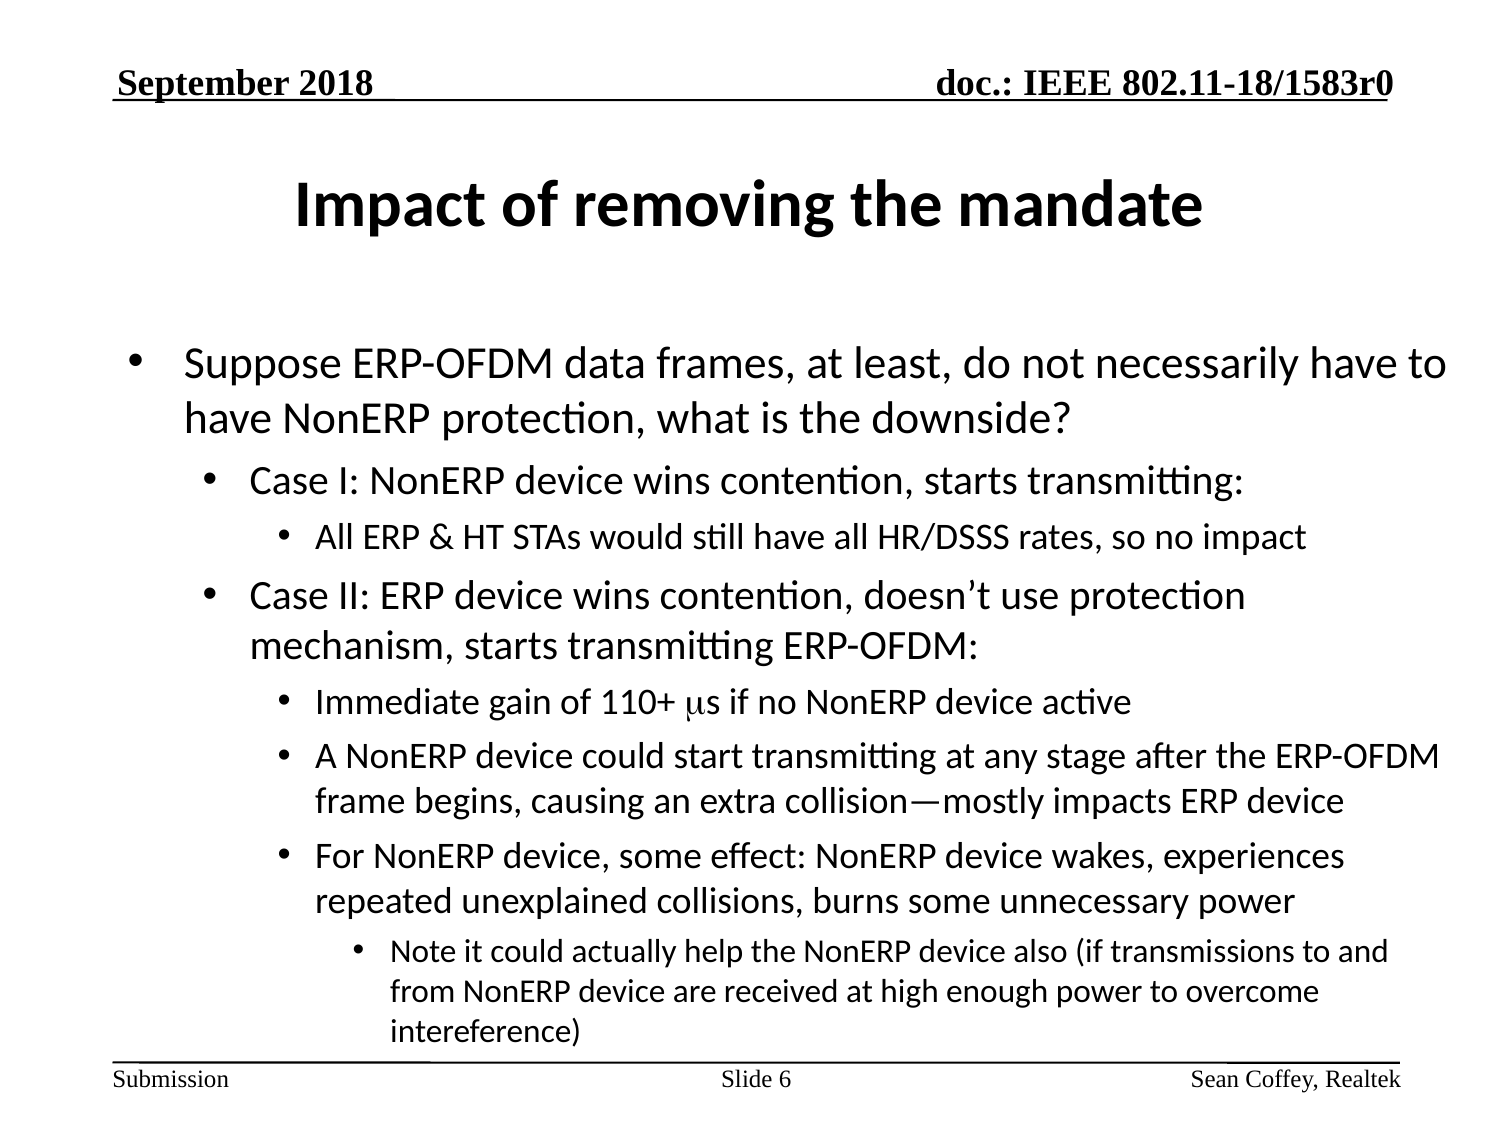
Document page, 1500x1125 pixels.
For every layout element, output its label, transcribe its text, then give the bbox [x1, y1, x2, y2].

slide_number Slide 6 [712, 1061, 800, 1123]
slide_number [116, 58, 542, 104]
title Impact of removing the mandate [112, 112, 1388, 288]
list Suppose ERP-OFDM data frames, at least, do not necessarily have to have NonERP protection, what is the downside? Case I: NonERP device wins contention, starts transmitting: All ERP & HT STAs would still have all HR/DSSS rates, so no impact Case II: ERP device wins contention, doesn’t use protection mechanism, starts transmitting ERP-OFDM: Immediate gain of 110+ ms if no NonERP device active A NonERP device could start transmitting at any stage after the ERP-OFDM frame begins, causing an extra collision—mostly impacts ERP device For NonERP device, some effect: NonERP device wakes, experiences repeated unexplained collisions, burns some unnecessary power Note it could actually help the NonERP device also (if transmissions to and from NonERP device are received at high enough power to overcome intereference) [112, 324, 1476, 1001]
footer Sean Coffey, Realtek [902, 1061, 1402, 1093]
